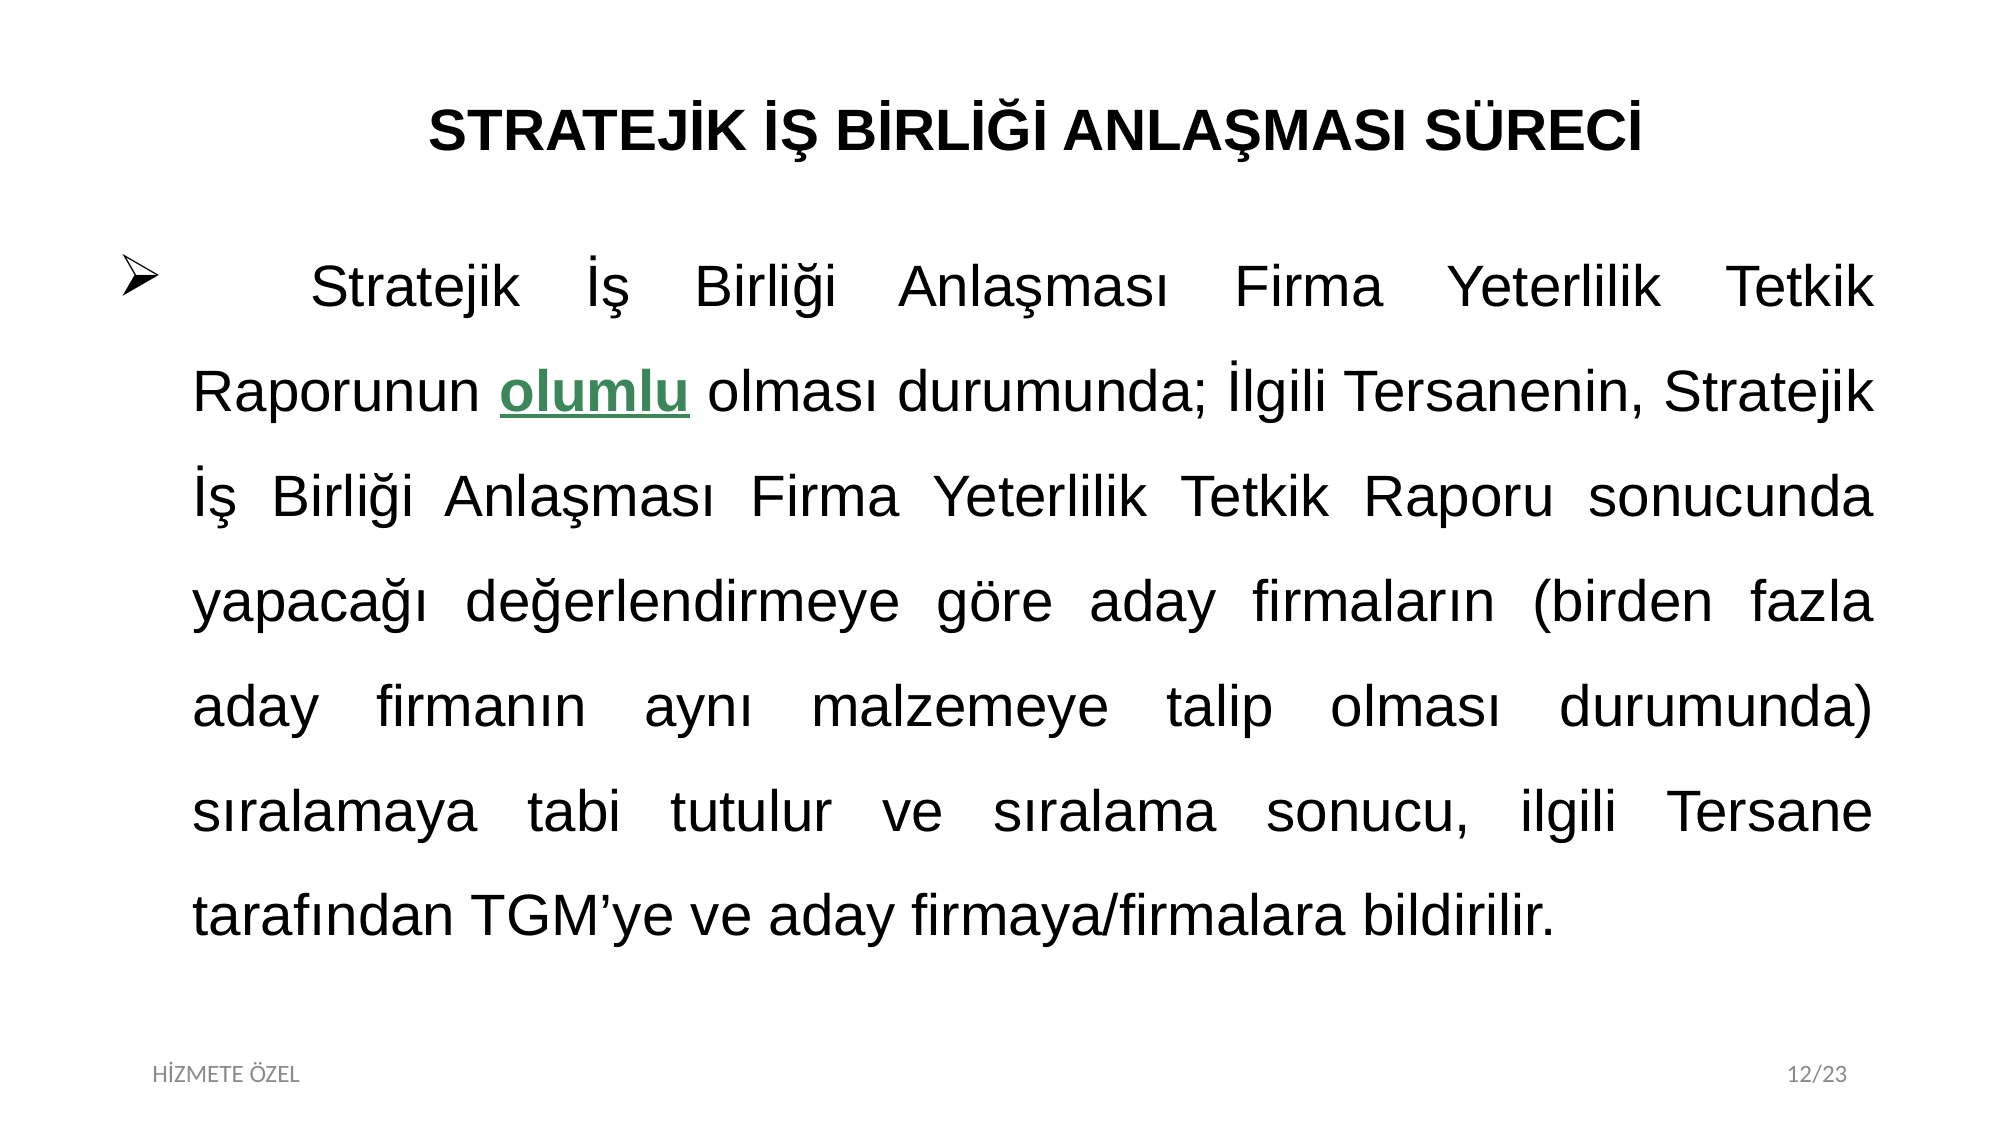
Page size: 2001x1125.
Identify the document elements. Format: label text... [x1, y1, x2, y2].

slide_number 12/23 [1412, 1042, 1863, 1103]
text_box Stratejik İş Birliği Anlaşması Firma Yeterlilik Tetkik Raporunun olumlu olması durumunda; İlgili Tersanenin, Stratejik İş Birliği Anlaşması Firma Yeterlilik Tetkik Raporu sonucunda yapacağı değerlendirmeye göre aday firmaların (birden fazla aday firmanın aynı malzemeye talip olması durumunda) sıralamaya tabi tutulur ve sıralama sonucu, ilgili Tersane tarafından TGM’ye ve aday firmaya/firmalara bildirilir. [102, 205, 1891, 955]
text_box STRATEJİK İŞ BİRLİĞİ ANLAŞMASI SÜRECİ [230, 80, 1769, 170]
slide_number HİZMETE ÖZEL [137, 1042, 588, 1103]
